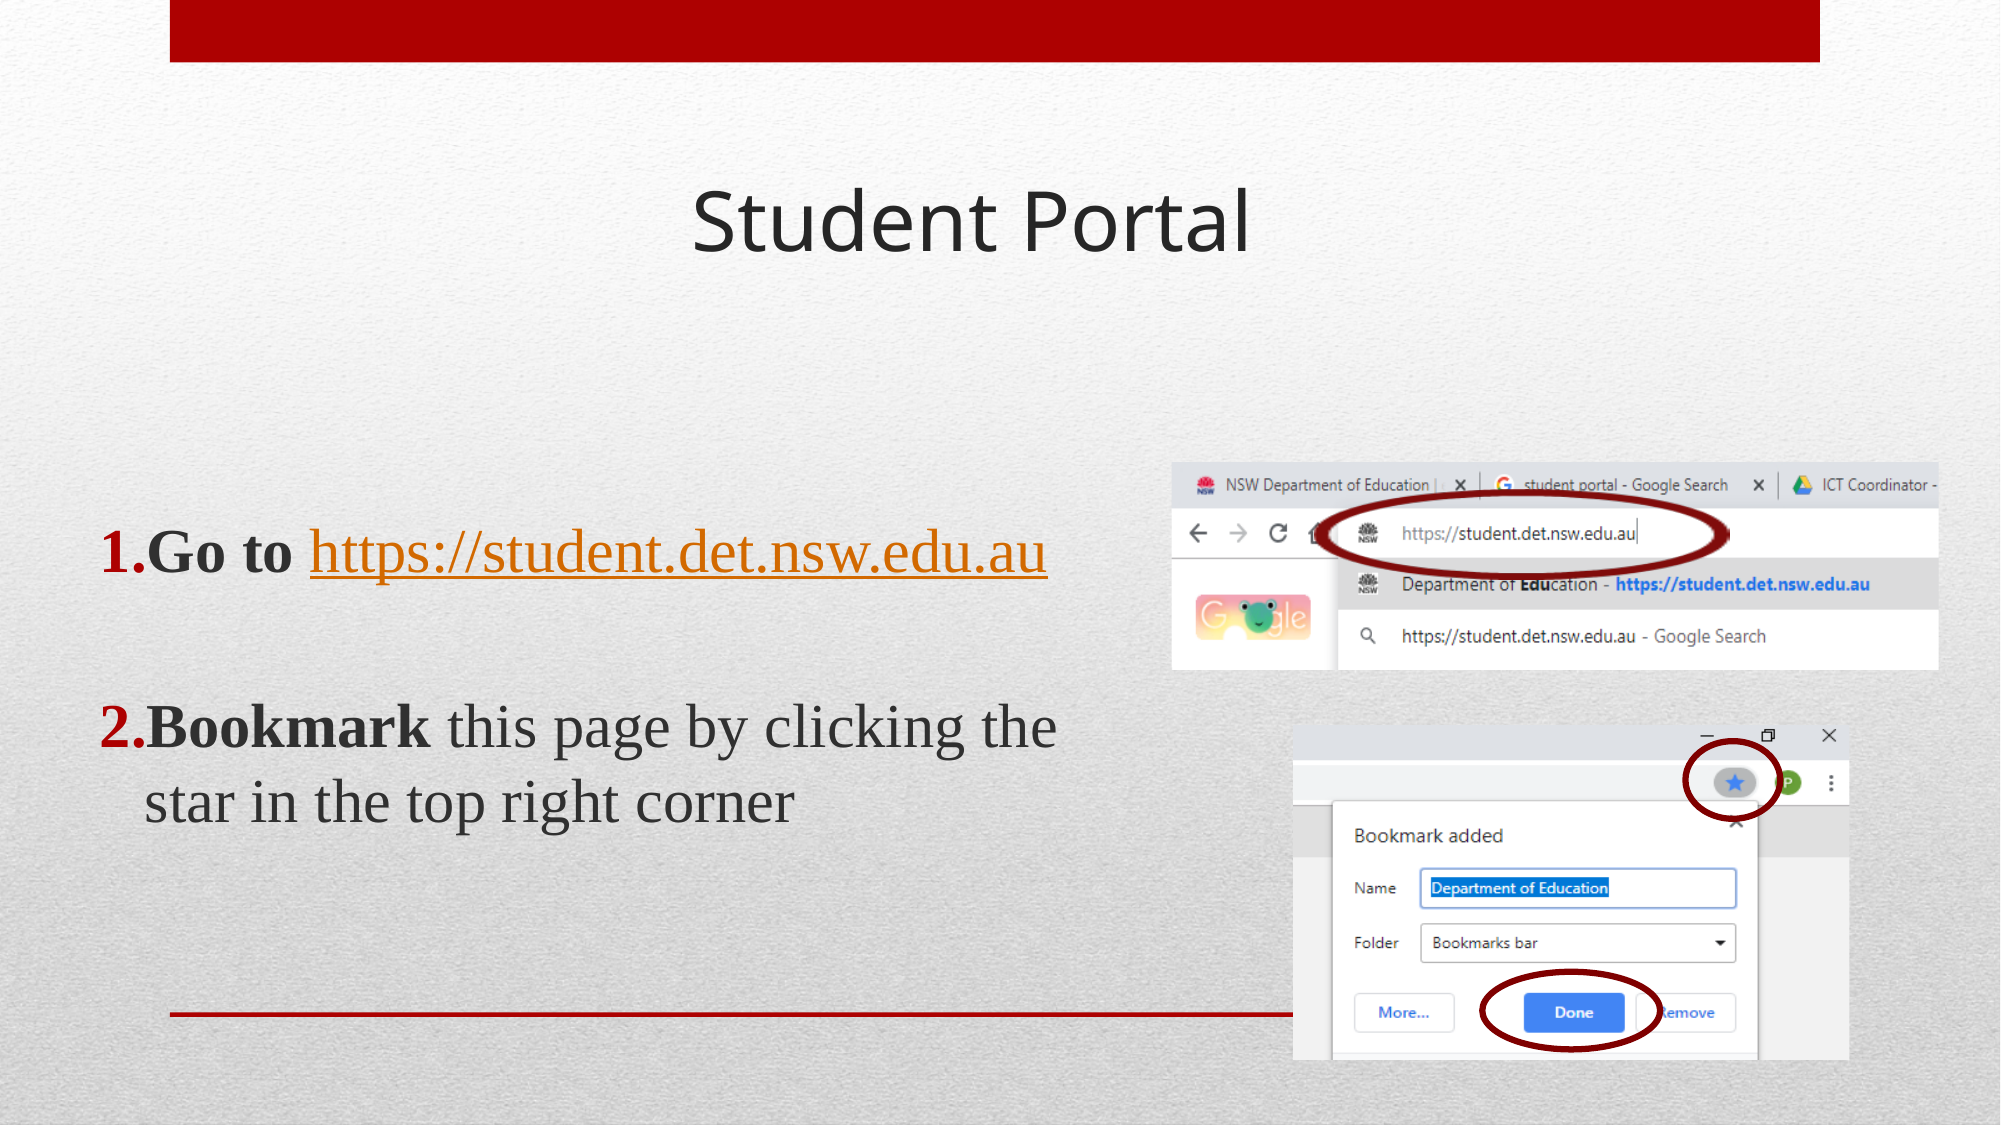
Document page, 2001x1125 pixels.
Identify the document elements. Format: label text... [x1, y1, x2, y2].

title Student Portal [189, 159, 1778, 276]
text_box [1170, 460, 1940, 670]
list Go to https://student.det.nsw.edu.au Bookmark this page by clicking the star in the top right corner [84, 427, 1121, 988]
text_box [1292, 725, 1851, 1061]
